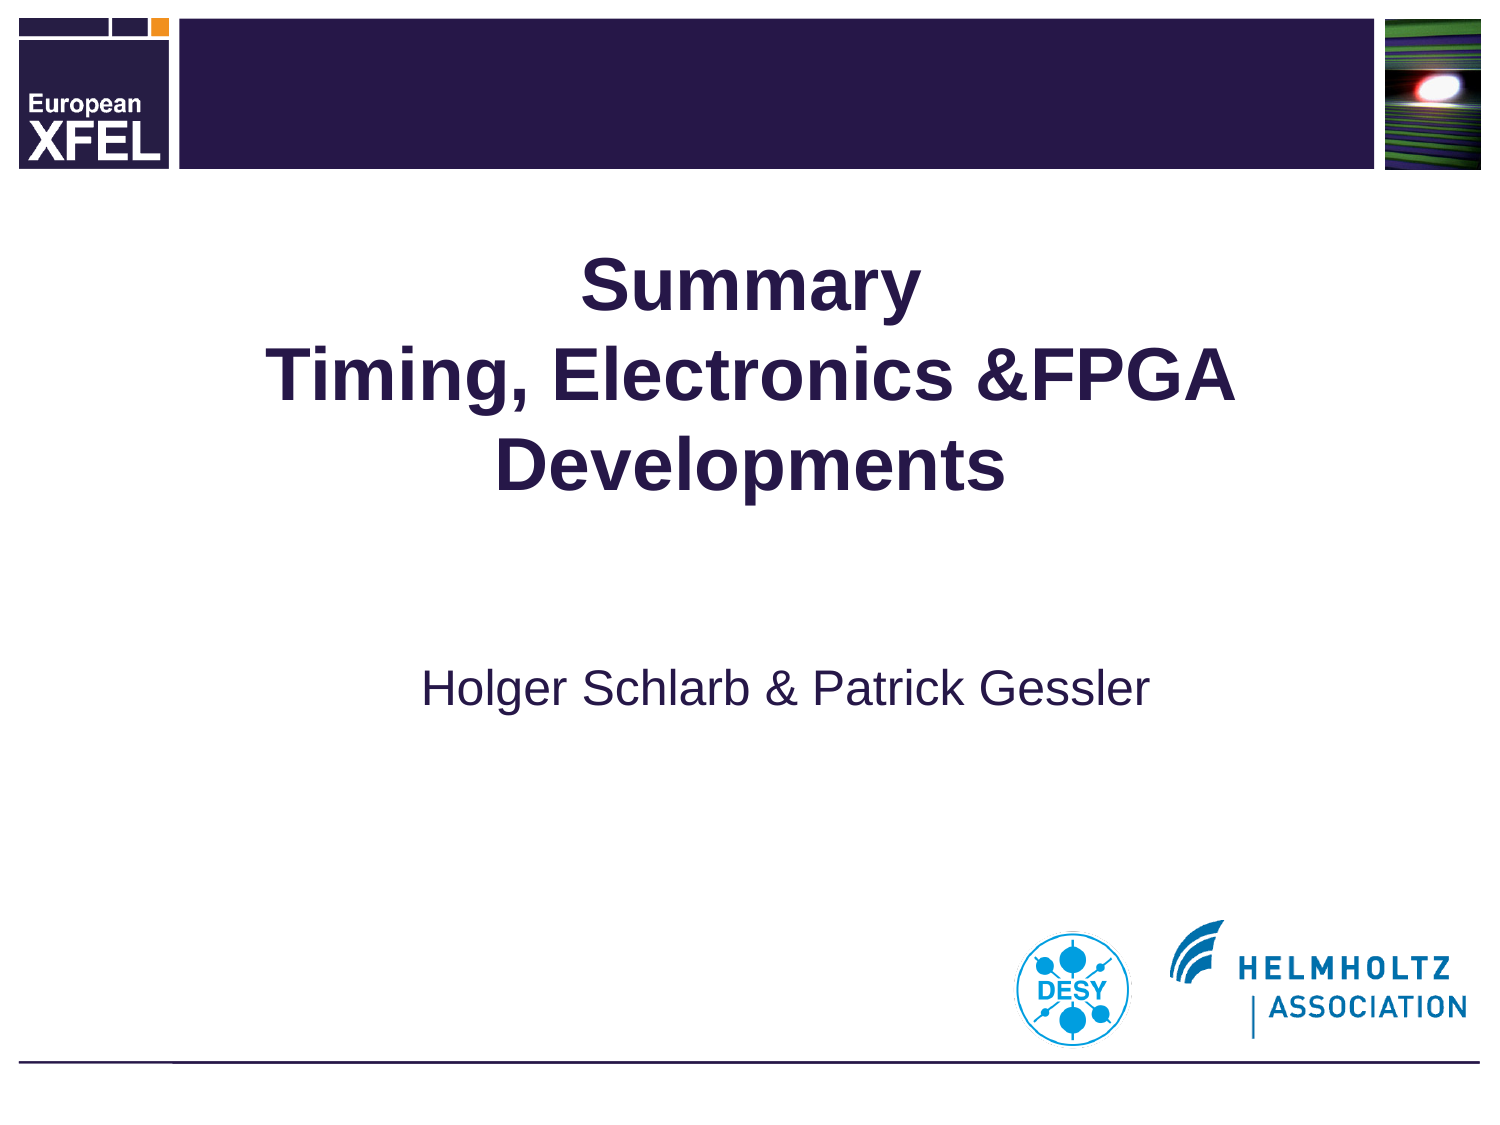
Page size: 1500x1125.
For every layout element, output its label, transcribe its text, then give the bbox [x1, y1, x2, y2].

picture [1170, 919, 1466, 1040]
picture [19, 18, 169, 169]
text_box Holger Schlarb & Patrick Gessler [406, 647, 1167, 723]
picture [1385, 19, 1481, 170]
picture [1010, 926, 1135, 1052]
title Summary Timing, Electronics &FPGA Developments [86, 202, 1416, 630]
